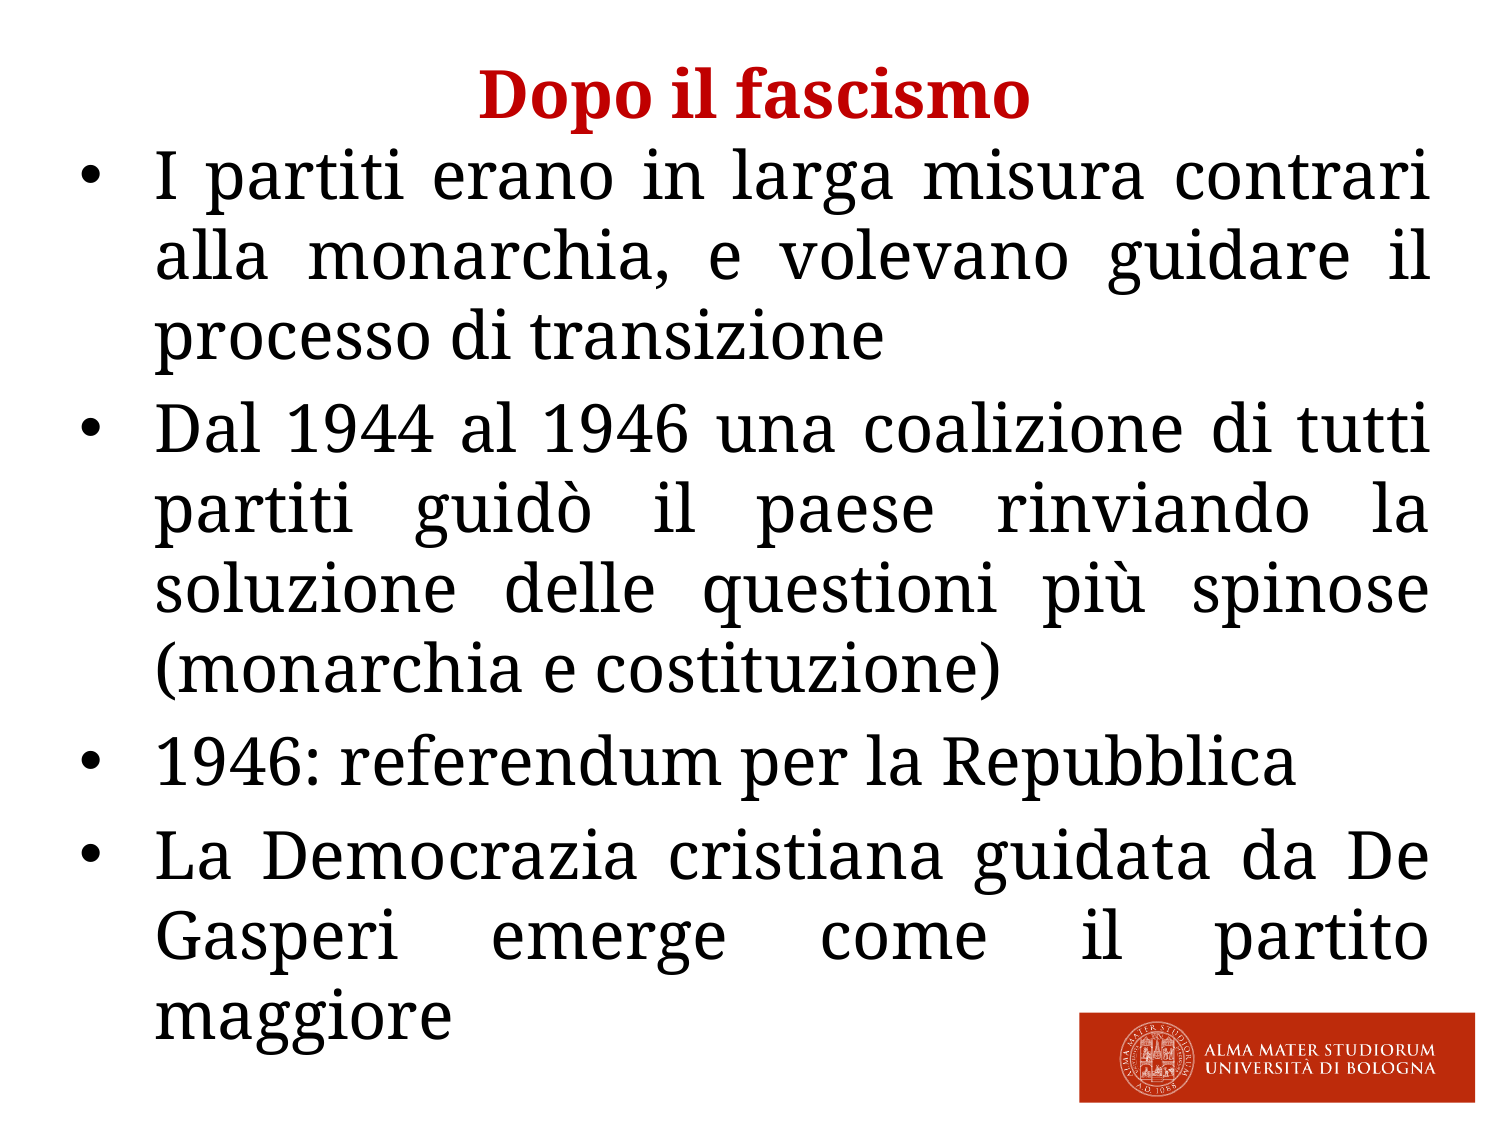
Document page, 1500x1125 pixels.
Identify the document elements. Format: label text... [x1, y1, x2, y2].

list I partiti erano in larga misura contrari alla monarchia, e volevano guidare il processo di transizione Dal 1944 al 1946 una coalizione di tutti partiti guidò il paese rinviando la soluzione delle questioni più spinose (monarchia e costituzione) 1946: referendum per la Repubblica La Democrazia cristiana guidata da De Gasperi emerge come il partito maggiore [64, 125, 1447, 988]
picture [1112, 1014, 1442, 1102]
list Dopo il fascismo [64, 78, 1447, 125]
